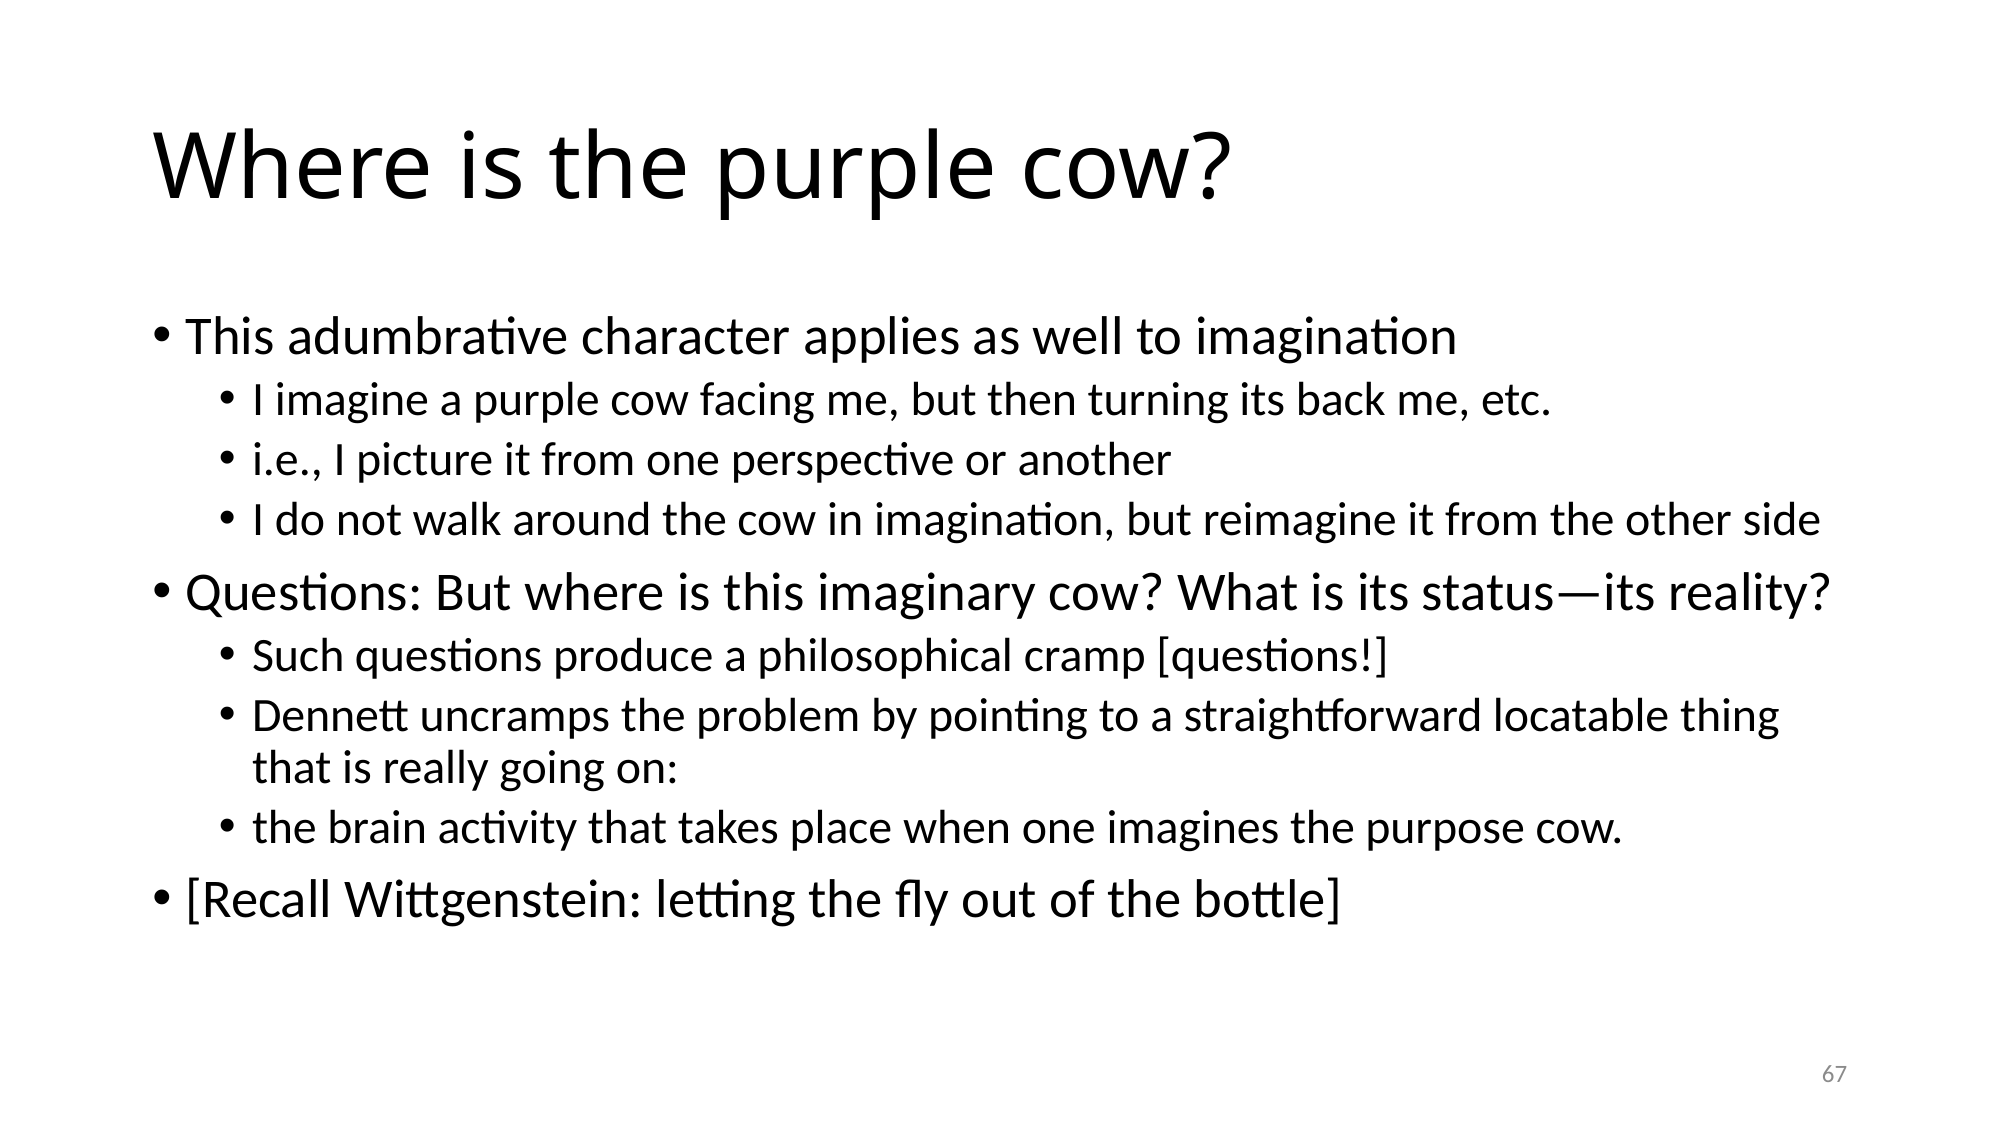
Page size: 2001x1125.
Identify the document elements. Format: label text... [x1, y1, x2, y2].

title Where is the purple cow? [137, 59, 1863, 278]
list This adumbrative character applies as well to imagination I imagine a purple cow facing me, but then turning its back me, etc. i.e., I picture it from one perspective or another I do not walk around the cow in imagination, but reimagine it from the other side Questions: But where is this imaginary cow? What is its status—its reality? Such questions produce a philosophical cramp [questions!] Dennett uncramps the problem by pointing to a straightforward locatable thing that is really going on: the brain activity that takes place when one imagines the purpose cow. [Recall Wittgenstein: letting the fly out of the bottle] [137, 299, 1863, 1014]
slide_number 67 [1412, 1042, 1863, 1103]
